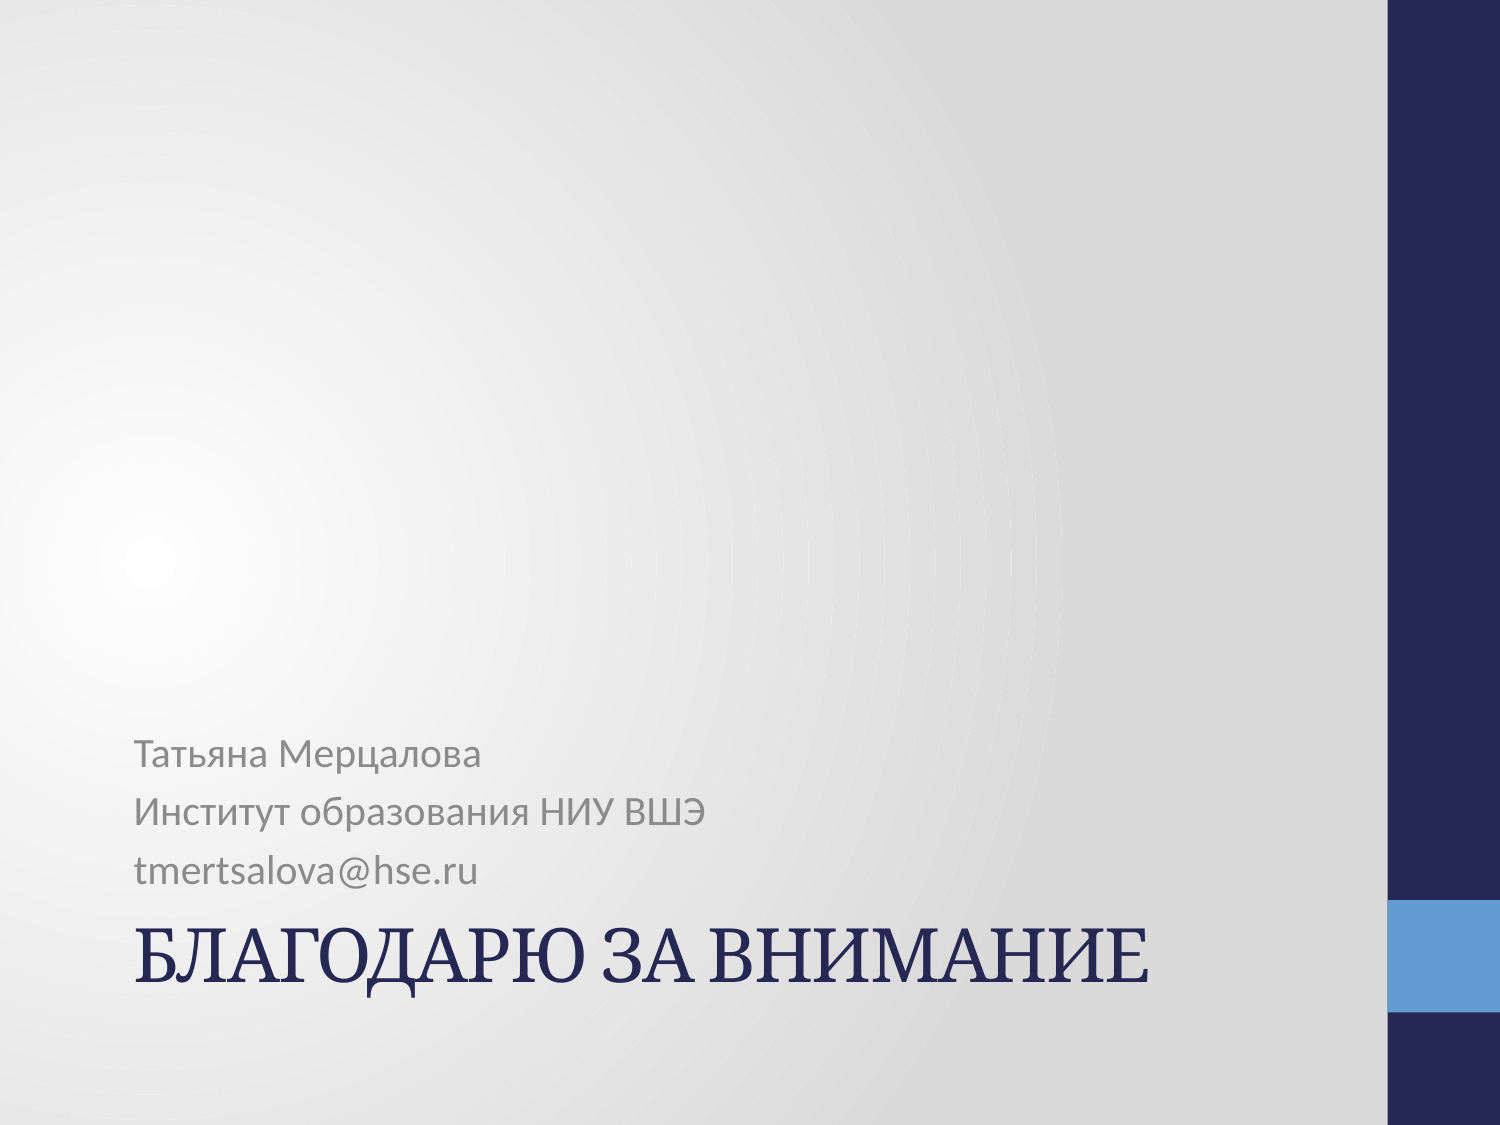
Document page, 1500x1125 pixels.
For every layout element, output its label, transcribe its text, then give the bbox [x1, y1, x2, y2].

list Татьяна Мерцалова Институт образования НИУ ВШЭ tmertsalova@hse.ru [118, 632, 1125, 900]
title Благодарю за внимание [118, 900, 1375, 1092]
